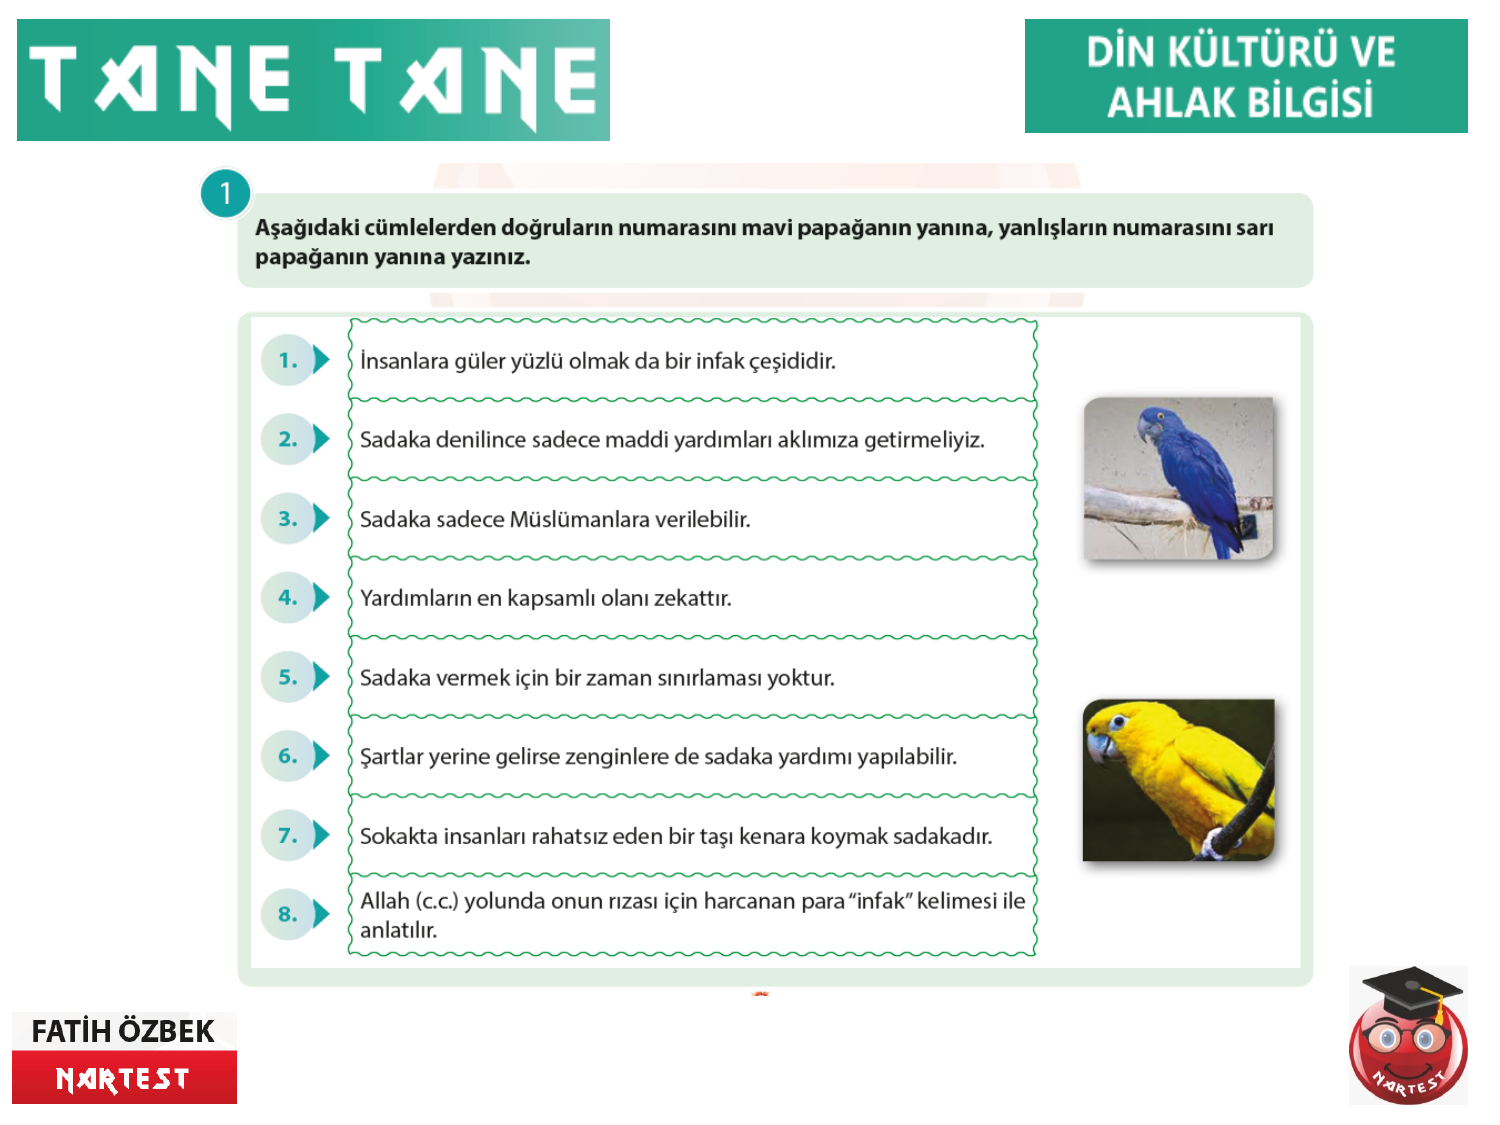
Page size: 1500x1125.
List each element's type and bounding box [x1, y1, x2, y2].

picture [198, 163, 1325, 997]
picture [1025, 18, 1469, 134]
picture [1349, 965, 1469, 1105]
picture [17, 18, 611, 142]
picture [11, 1012, 237, 1104]
